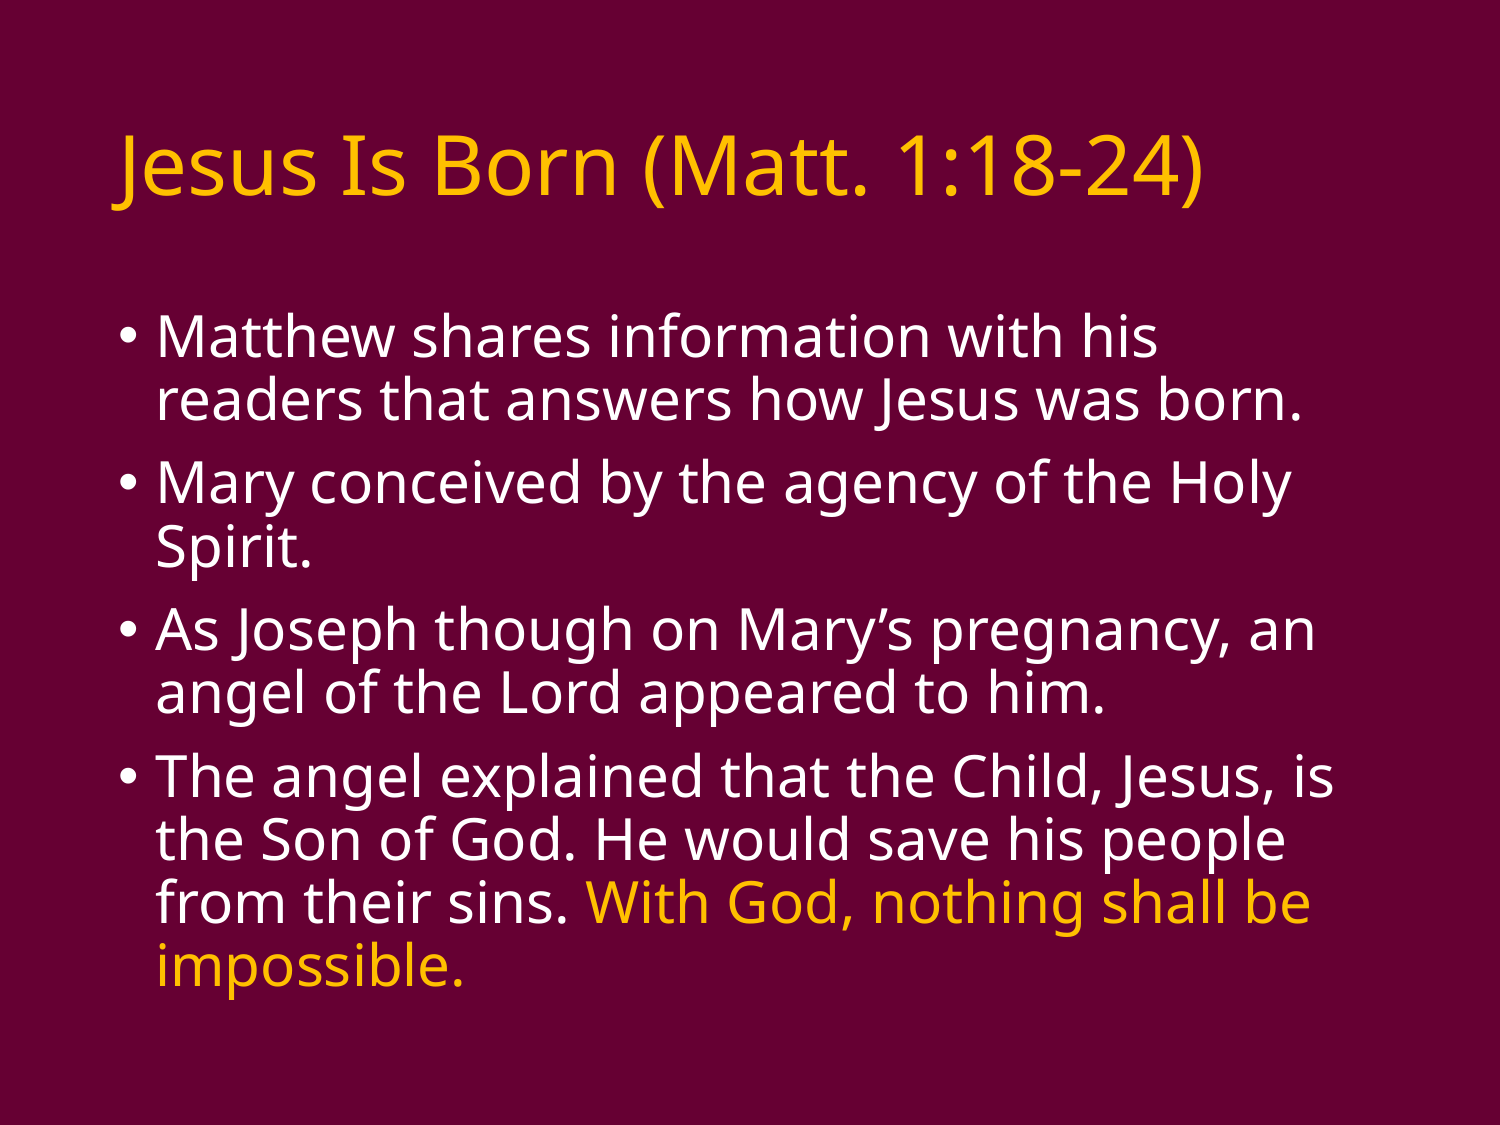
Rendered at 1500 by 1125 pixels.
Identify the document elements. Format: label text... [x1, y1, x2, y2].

title Jesus Is Born (Matt. 1:18-24) [103, 59, 1397, 278]
list Matthew shares information with his readers that answers how Jesus was born. Mary conceived by the agency of the Holy Spirit. As Joseph though on Mary’s pregnancy, an angel of the Lord appeared to him. The angel explained that the Child, Jesus, is the Son of God. He would save his people from their sins. With God, nothing shall be impossible. [103, 299, 1397, 1014]
